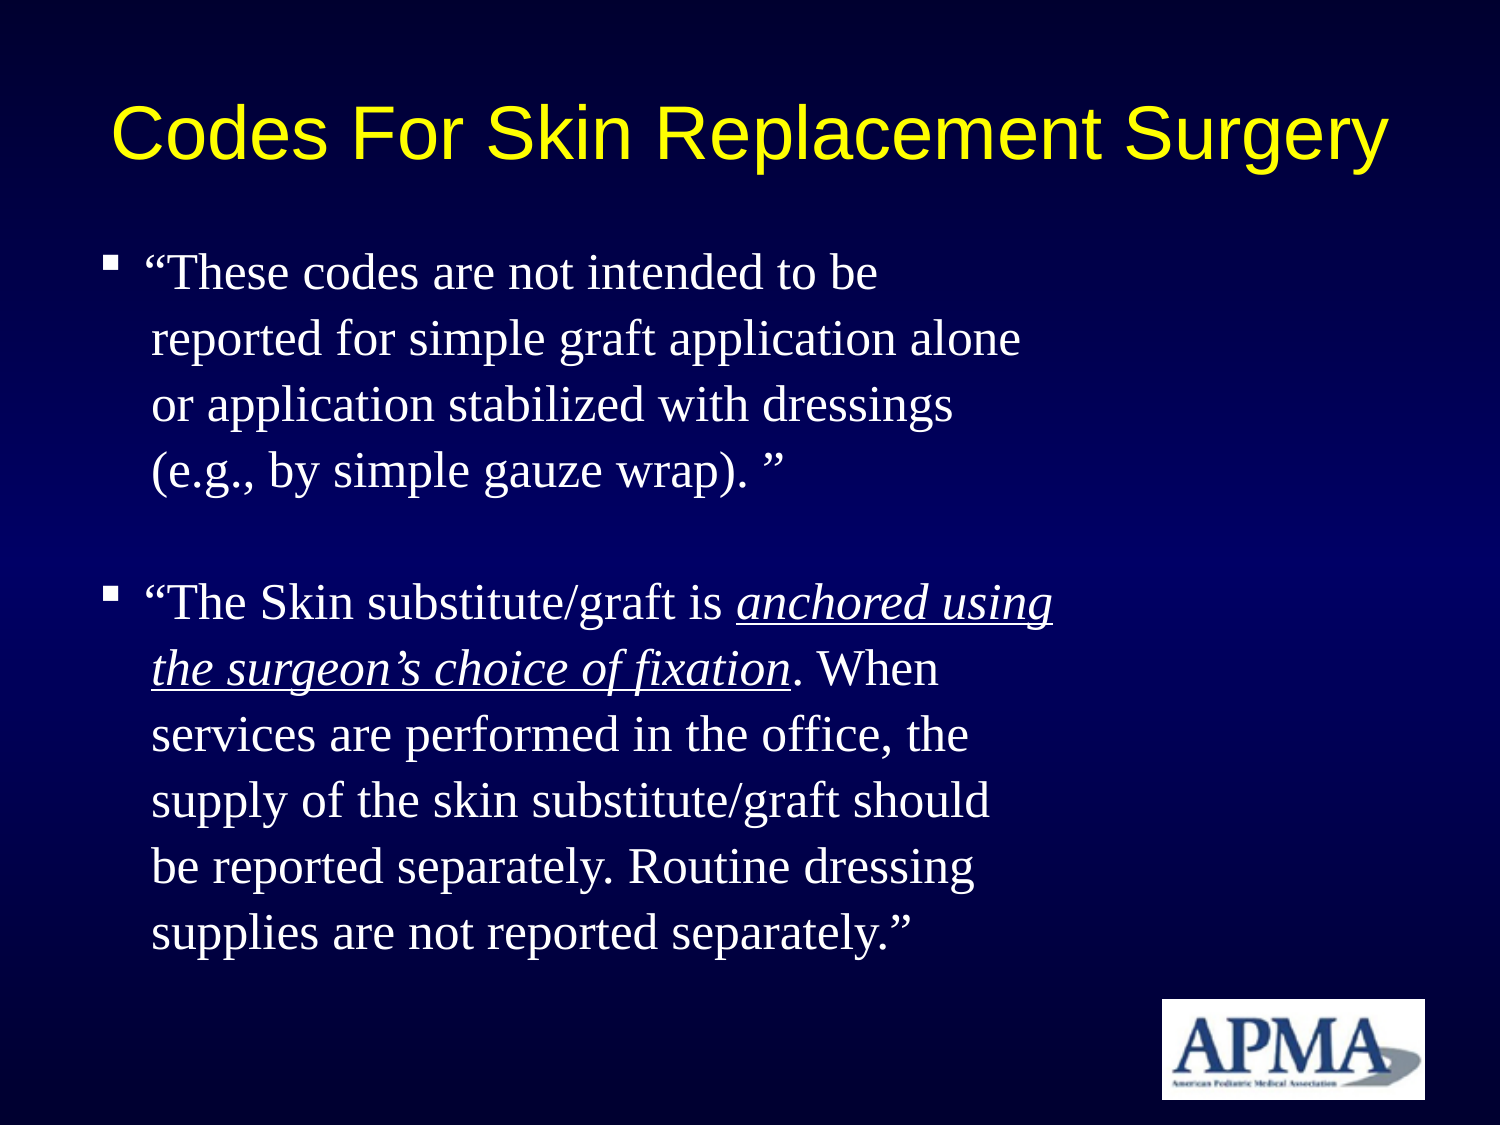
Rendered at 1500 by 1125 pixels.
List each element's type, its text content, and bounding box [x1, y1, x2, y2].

title Codes For Skin Replacement Surgery [74, 44, 1426, 213]
picture [1162, 1006, 1425, 1100]
list “These codes are not intended to be reported for simple graft application alone or application stabilized with dressings (e.g., by simple gauze wrap). ” “The Skin substitute/graft is anchored using the surgeon’s choice of fixation. When services are performed in the office, the supply of the skin substitute/graft should be reported separately. Routine dressing supplies are not reported separately.” [74, 237, 1426, 1006]
